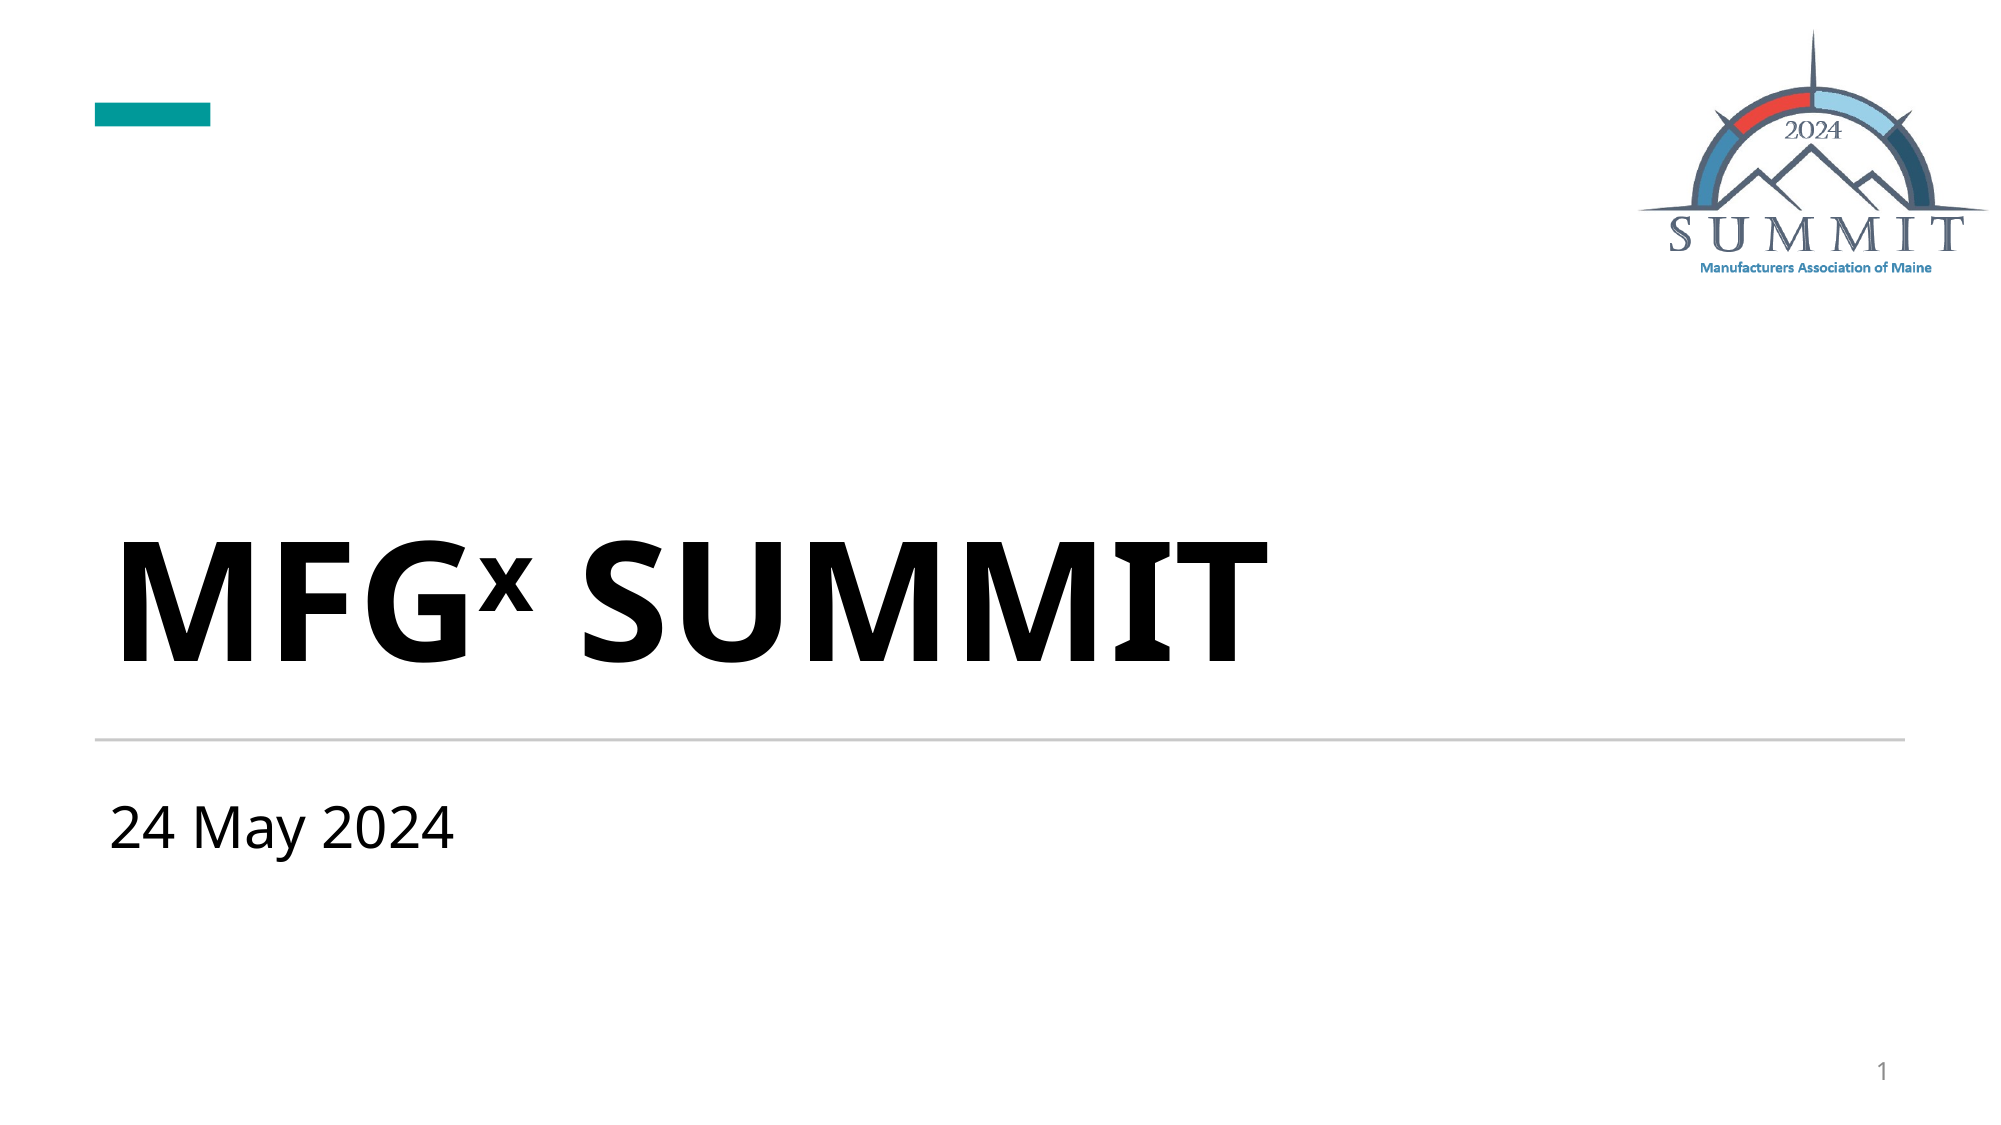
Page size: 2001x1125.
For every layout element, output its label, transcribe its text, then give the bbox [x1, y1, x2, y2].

picture [1637, 20, 1990, 277]
title MFGx SUMMIT [94, 184, 1905, 705]
slide_number 1 [1455, 1042, 1905, 1103]
subtitle 24 May 2024 [94, 775, 1905, 1019]
